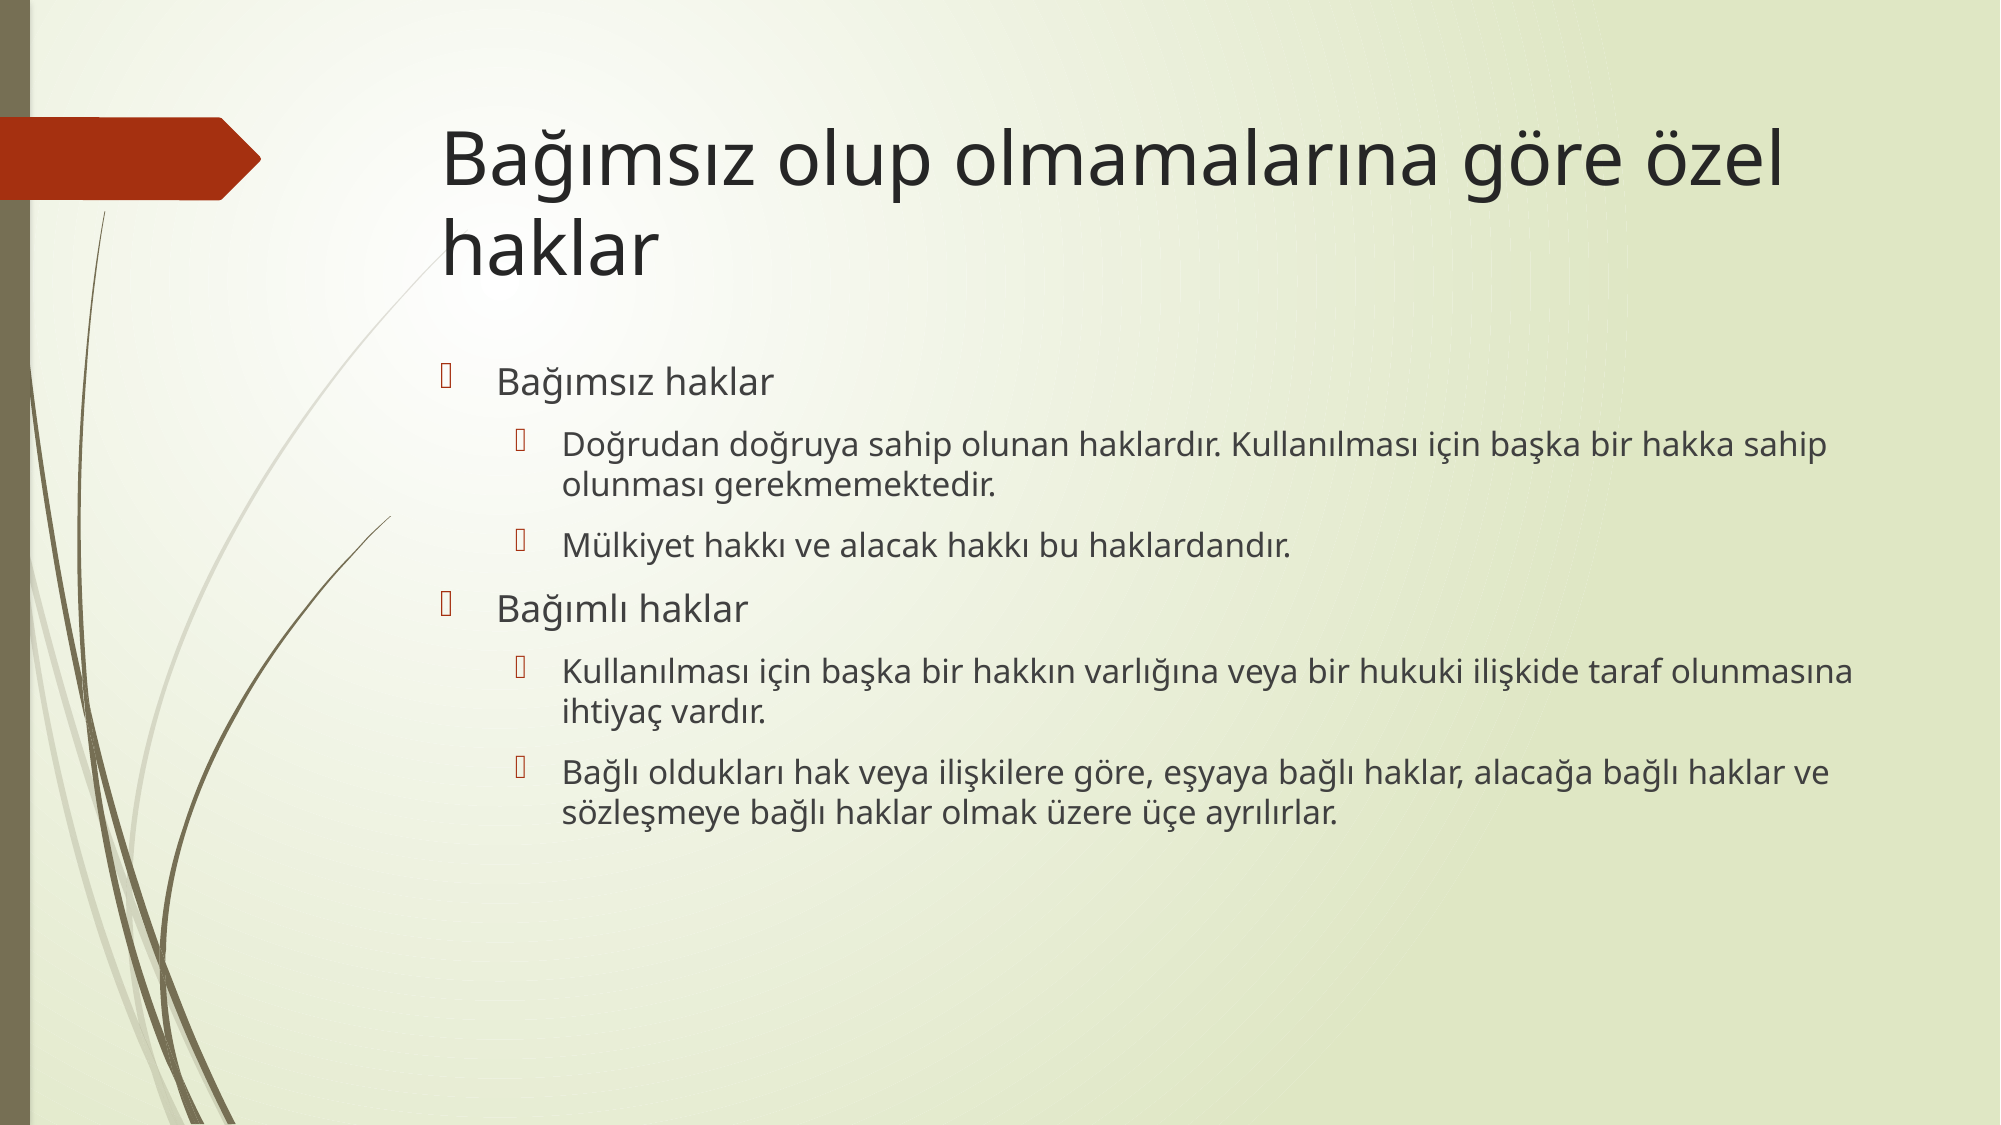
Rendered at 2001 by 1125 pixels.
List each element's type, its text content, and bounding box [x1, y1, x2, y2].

list Bağımsız haklar Doğrudan doğruya sahip olunan haklardır. Kullanılması için başka bir hakka sahip olunması gerekmemektedir. Mülkiyet hakkı ve alacak hakkı bu haklardandır. Bağımlı haklar Kullanılması için başka bir hakkın varlığına veya bir hukuki ilişkide taraf olunmasına ihtiyaç vardır. Bağlı oldukları hak veya ilişkilere göre, eşyaya bağlı haklar, alacağa bağlı haklar ve sözleşmeye bağlı haklar olmak üzere üçe ayrılırlar. [424, 350, 1888, 970]
title Bağımsız olup olmamalarına göre özel haklar [425, 102, 1888, 313]
